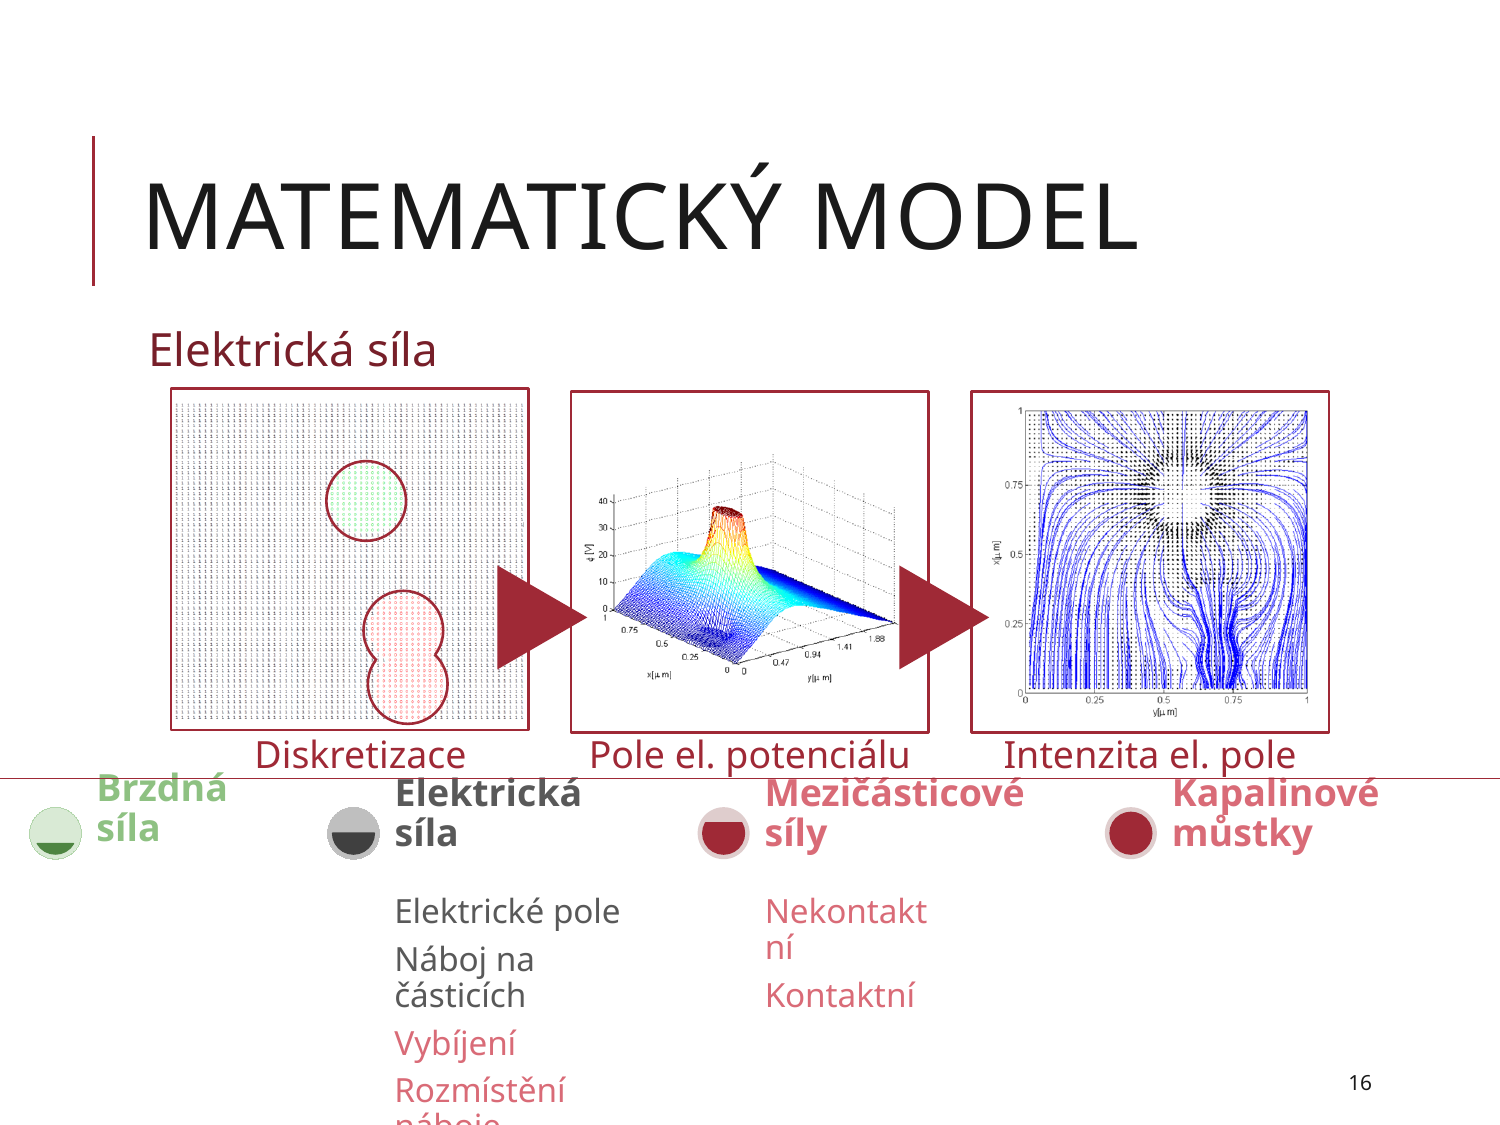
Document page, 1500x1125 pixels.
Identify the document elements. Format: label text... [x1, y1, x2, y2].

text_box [697, 806, 1060, 1111]
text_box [327, 806, 653, 1119]
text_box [170, 388, 1330, 792]
title Matematický model [126, 119, 1322, 327]
list Elektrická síla [126, 314, 711, 390]
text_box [1104, 806, 1483, 860]
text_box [29, 806, 283, 860]
slide_number 16 [1333, 1061, 1454, 1107]
